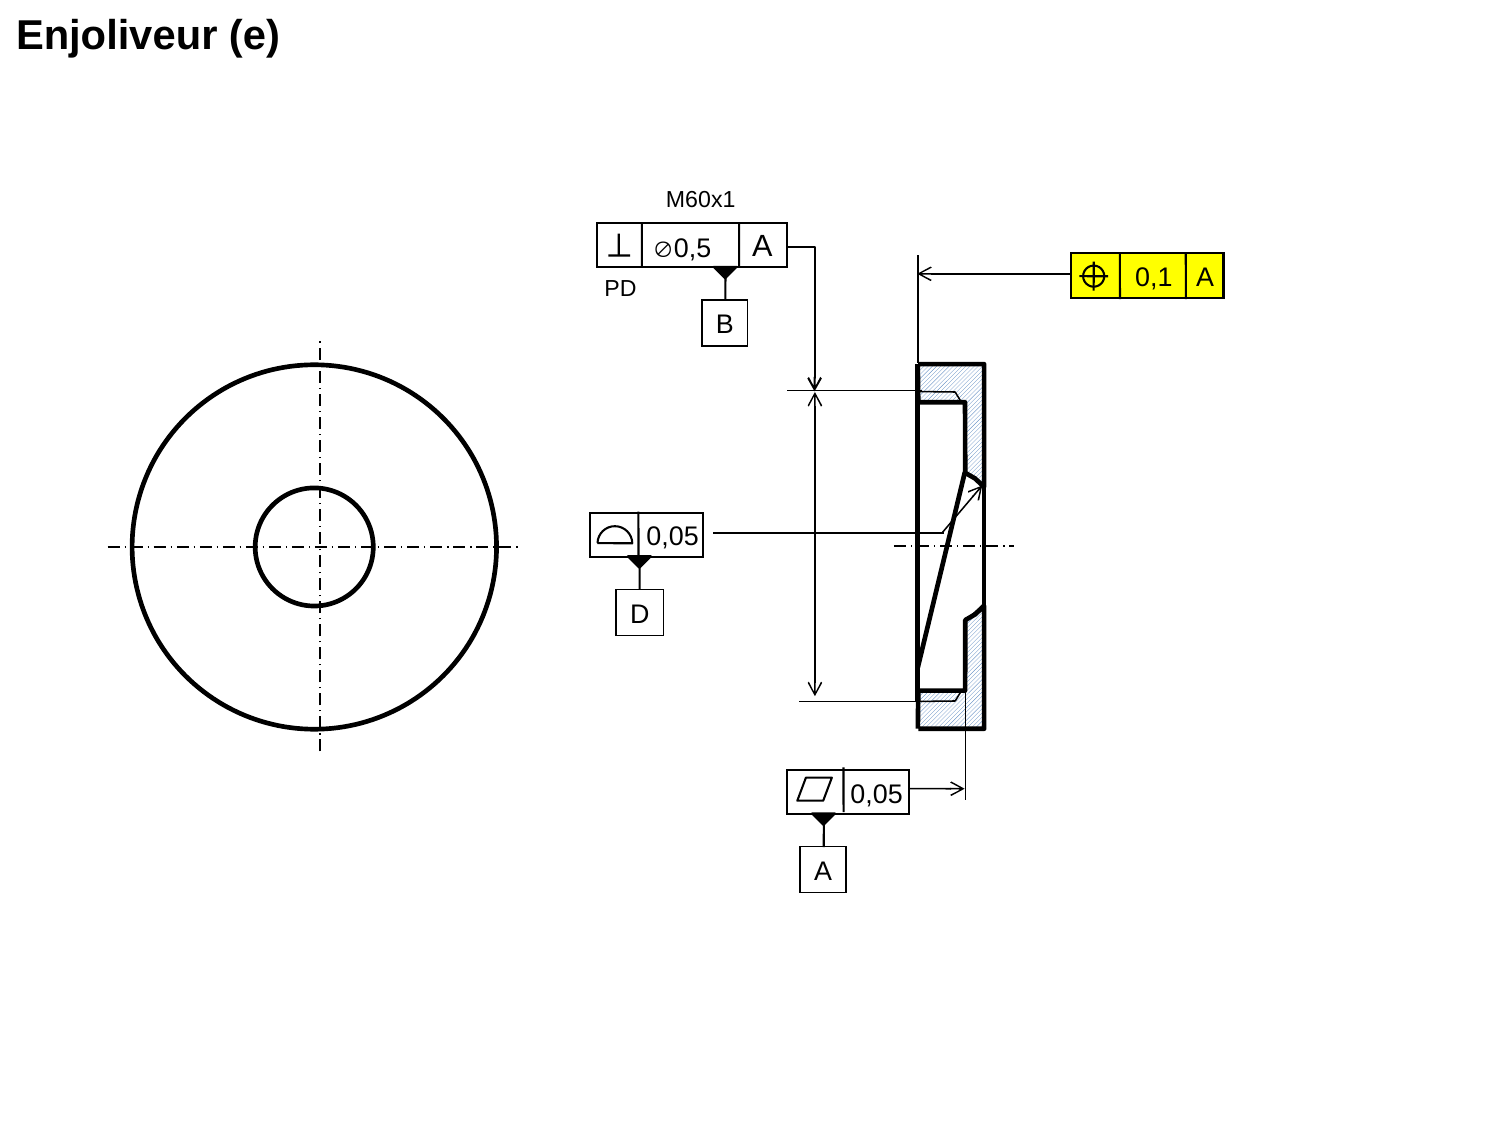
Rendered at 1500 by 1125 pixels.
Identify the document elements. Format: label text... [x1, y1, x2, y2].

text_box [627, 556, 651, 568]
text_box [589, 512, 638, 557]
text_box [642, 222, 737, 267]
text_box [921, 364, 985, 486]
text_box 0,05 [836, 769, 918, 816]
text_box M60x1 [651, 177, 751, 220]
text_box 0,1 [1121, 253, 1185, 300]
text_box [927, 518, 936, 532]
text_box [131, 555, 497, 730]
text_box PD [589, 266, 652, 309]
text_box B [701, 299, 748, 347]
text_box [639, 512, 704, 557]
text_box [596, 222, 641, 266]
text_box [1079, 261, 1109, 291]
text_box A [1187, 253, 1228, 300]
text_box [713, 266, 737, 279]
text_box [797, 777, 832, 801]
text_box Enjoliveur (e) [1, 0, 296, 65]
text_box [917, 605, 985, 730]
text_box [970, 591, 980, 604]
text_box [608, 233, 631, 256]
text_box [813, 815, 834, 825]
text_box [787, 247, 822, 390]
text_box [941, 485, 983, 534]
text_box 0,05 [639, 511, 714, 559]
text_box A [800, 846, 847, 893]
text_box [131, 364, 497, 543]
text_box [597, 525, 633, 544]
text_box [924, 553, 960, 604]
text_box Æ0,5 [652, 267, 716, 271]
text_box [786, 769, 910, 815]
text_box D [616, 589, 664, 636]
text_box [917, 391, 962, 402]
text_box [966, 472, 980, 484]
text_box A [737, 219, 787, 270]
text_box [1071, 253, 1119, 299]
